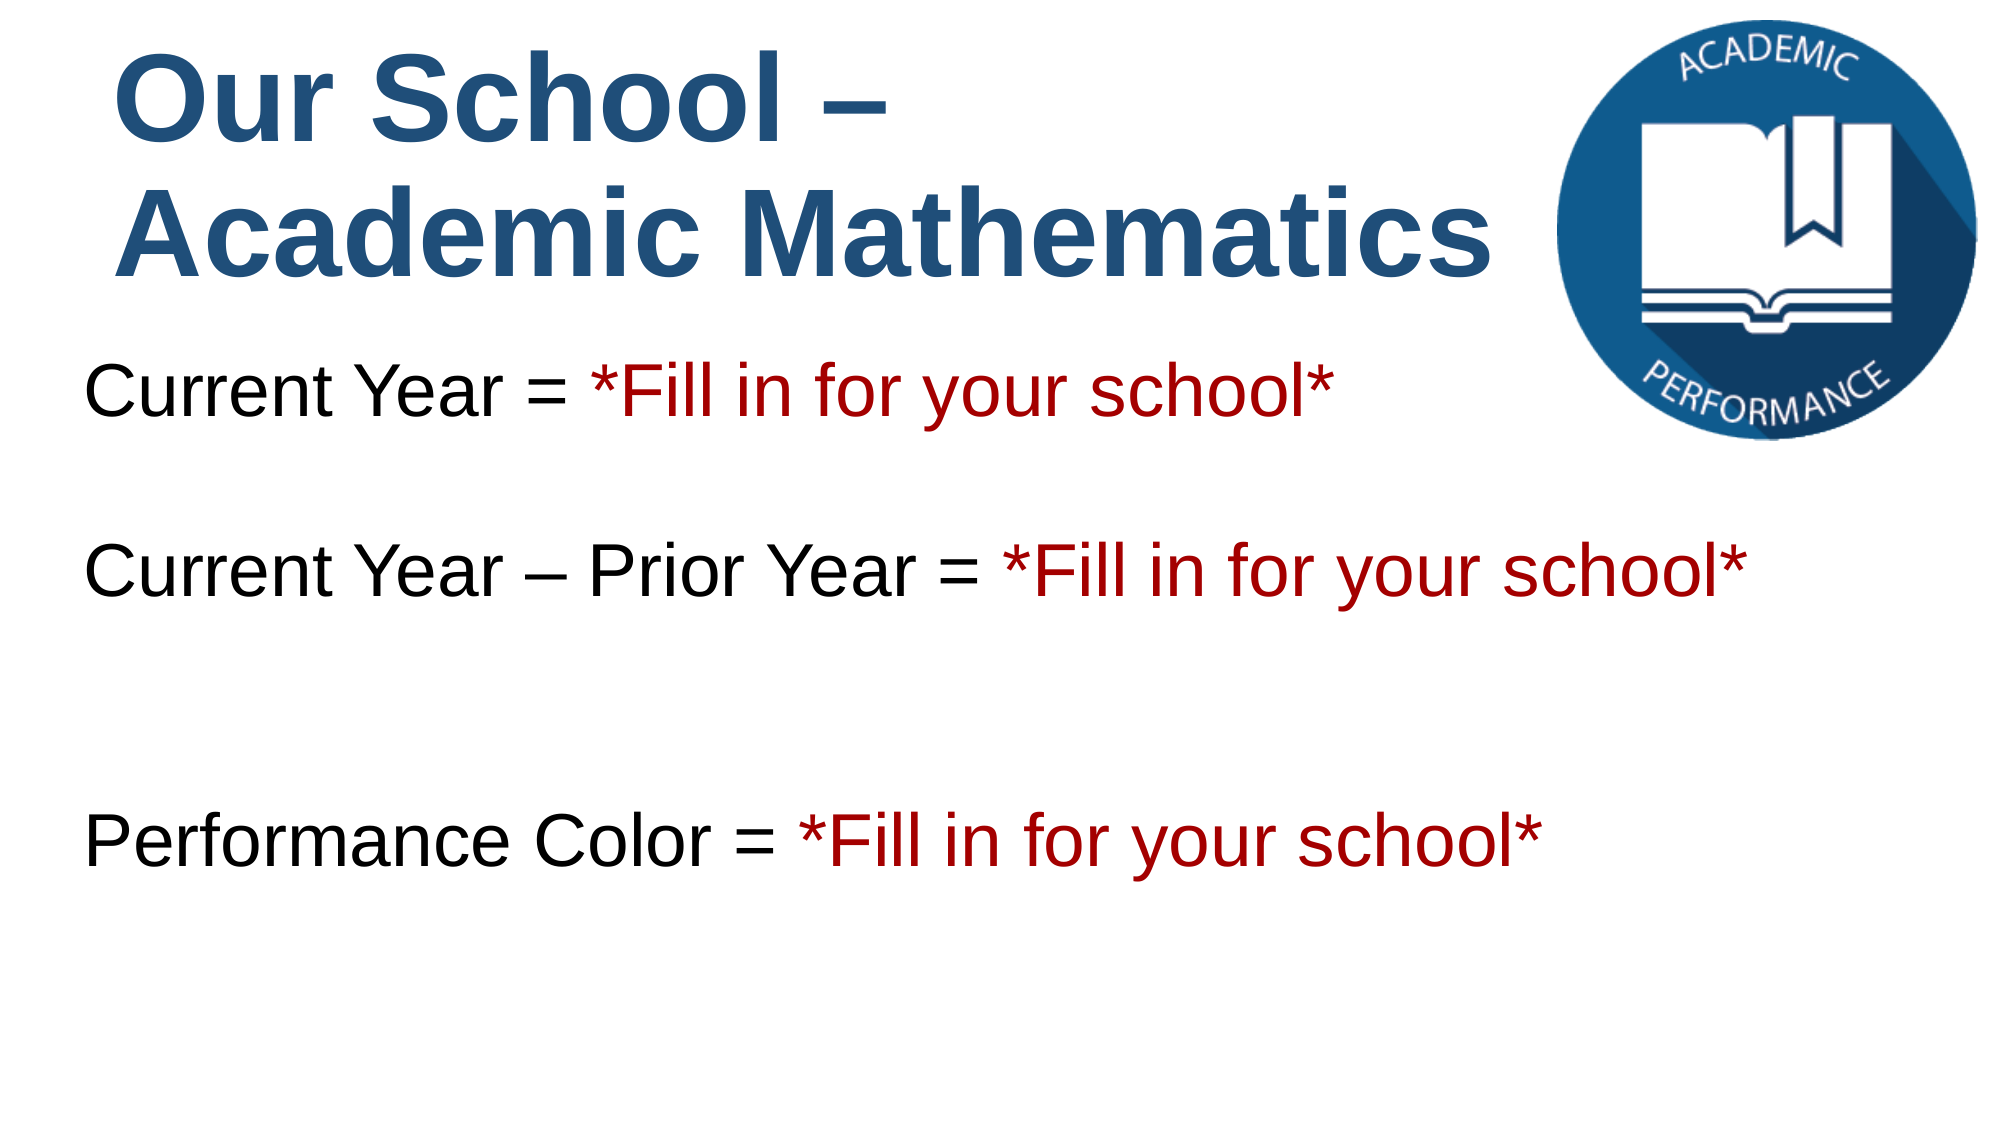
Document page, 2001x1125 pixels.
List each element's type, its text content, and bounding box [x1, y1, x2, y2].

title Our School – Academic Mathematics [97, 59, 1557, 278]
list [1557, 20, 1978, 441]
list Current Year = *Fill in for your school* Current Year – Prior Year = *Fill in for your school* Performance Color = *Fill in for your school* [68, 334, 1863, 1014]
